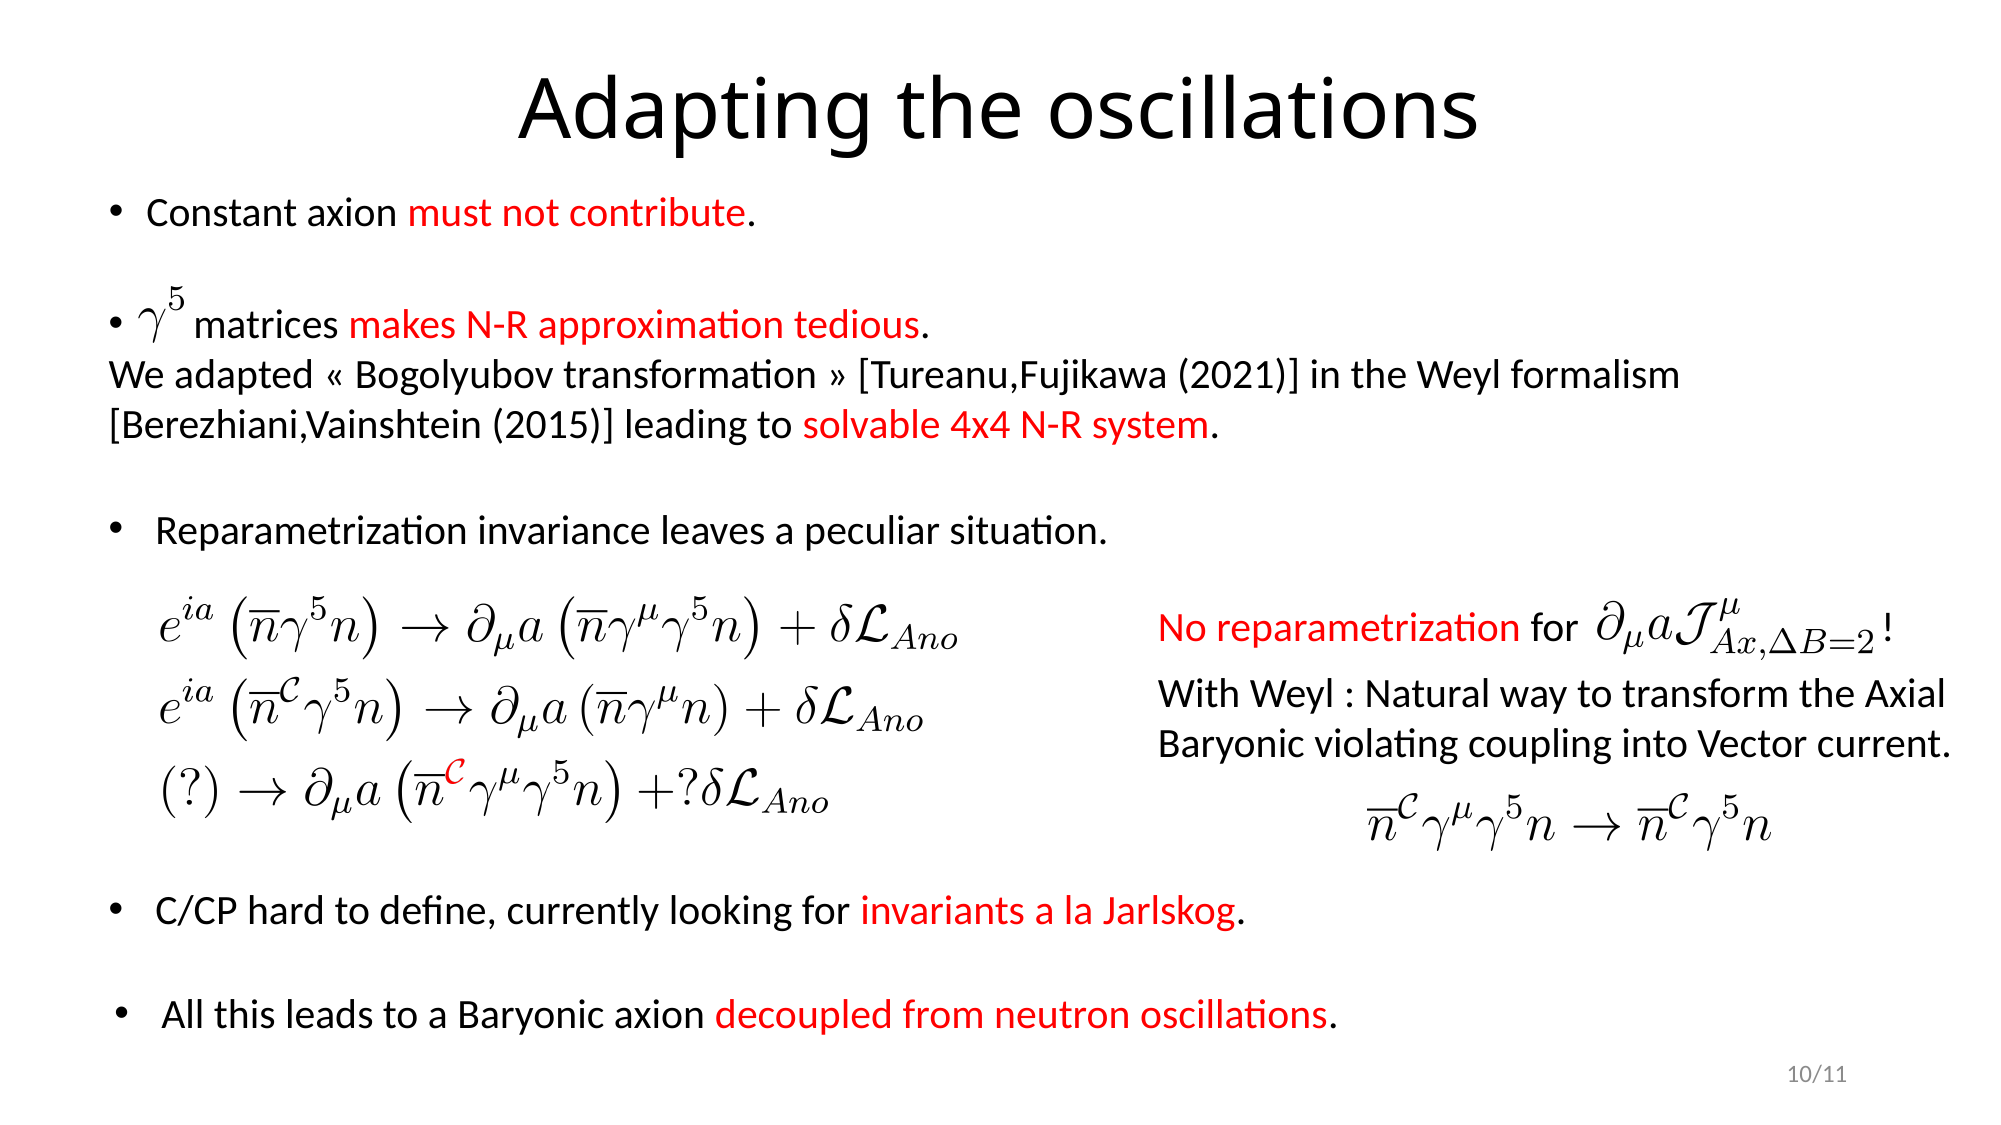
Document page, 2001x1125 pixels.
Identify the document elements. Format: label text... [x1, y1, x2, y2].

text_box With Weyl : Natural way to transform the Axial Baryonic violating coupling into Vector current. [1143, 658, 1987, 774]
text_box Reparametrization invariance leaves a peculiar situation. [93, 495, 1907, 560]
slide_number 10/11 [1412, 1042, 1863, 1103]
text_box C/CP hard to define, currently looking for invariants a la Jarlskog. [93, 875, 1657, 941]
picture [1367, 793, 1771, 851]
list Constant axion must not contribute. [93, 182, 1819, 234]
title Adapting the oscillations [137, 3, 1863, 221]
text_box matrices makes N-R approximation tedious. We adapted « Bogolyubov transformation » [Tureanu,Fujikawa (2021)] in the Weyl formalism [Berezhiani,Vainshtein (2015)] leading to solvable 4x4 N-R system. [93, 289, 1819, 455]
text_box No reparametrization for ! [1143, 592, 1996, 658]
picture [158, 596, 957, 823]
picture [1594, 598, 1873, 660]
text_box All this leads to a Baryonic axion decoupled from neutron oscillations. [99, 979, 1354, 1045]
picture [137, 286, 184, 343]
